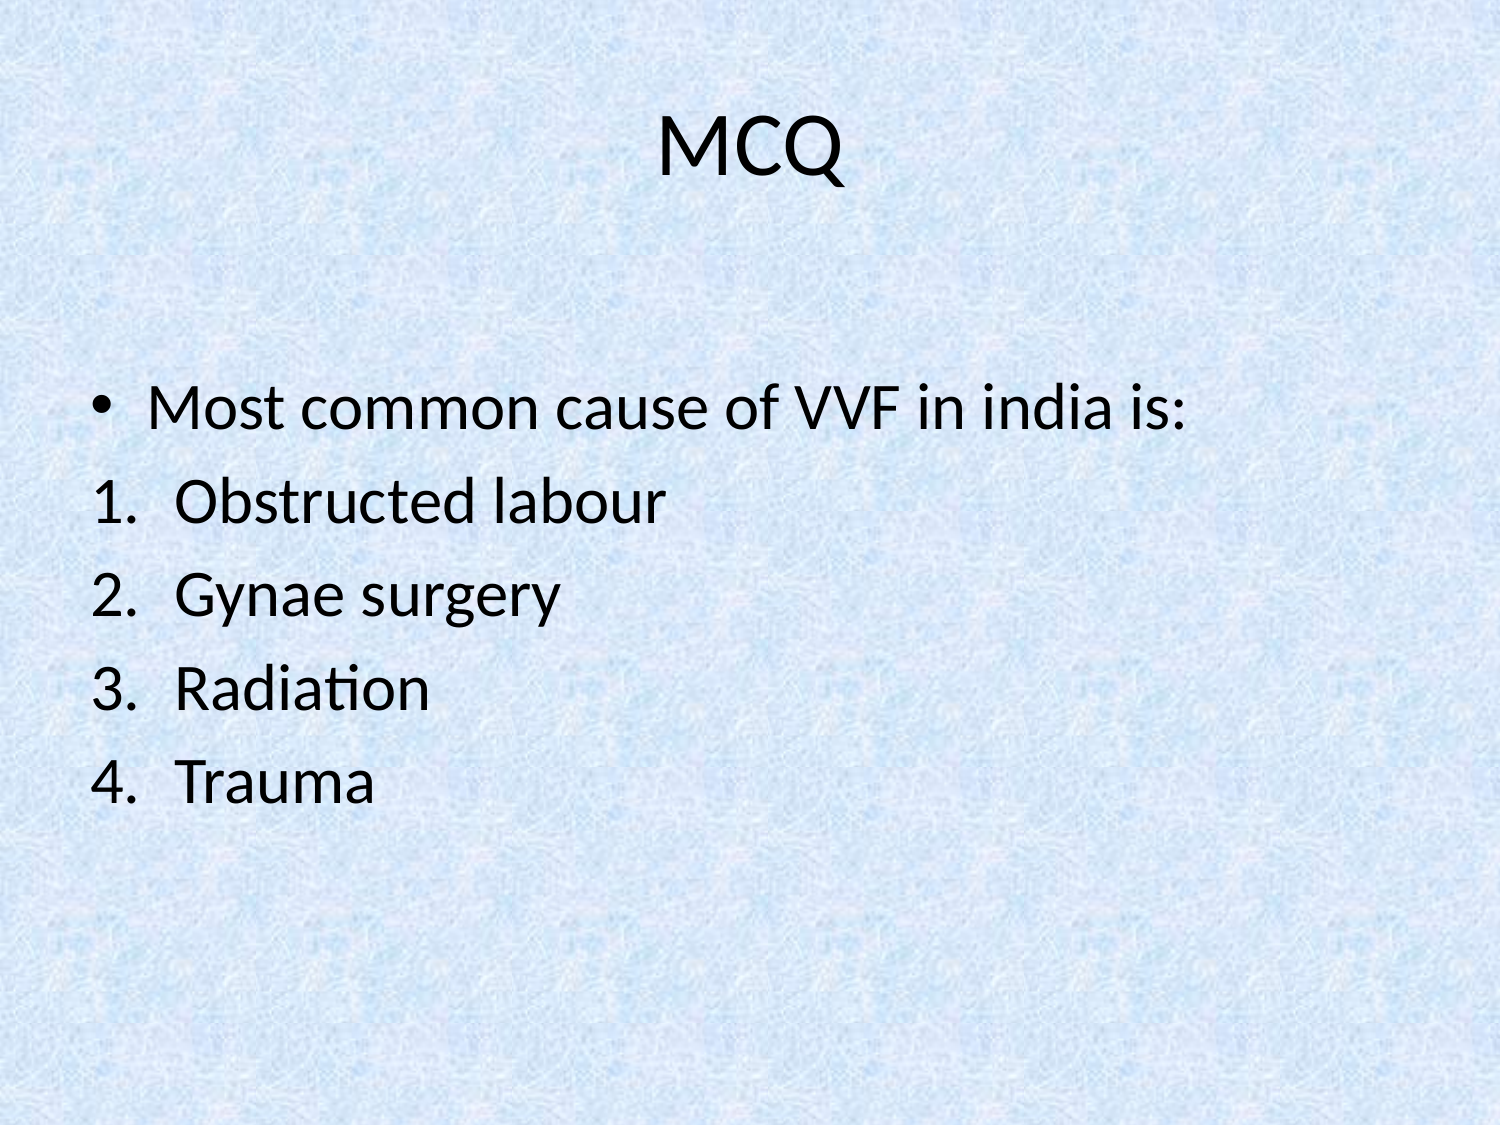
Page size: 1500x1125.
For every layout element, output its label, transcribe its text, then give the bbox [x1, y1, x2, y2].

picture [0, 0, 1500, 1125]
list Most common cause of VVF in india is: Obstructed labour Gynae surgery Radiation Trauma [75, 262, 1425, 1005]
title MCQ [75, 45, 1425, 233]
